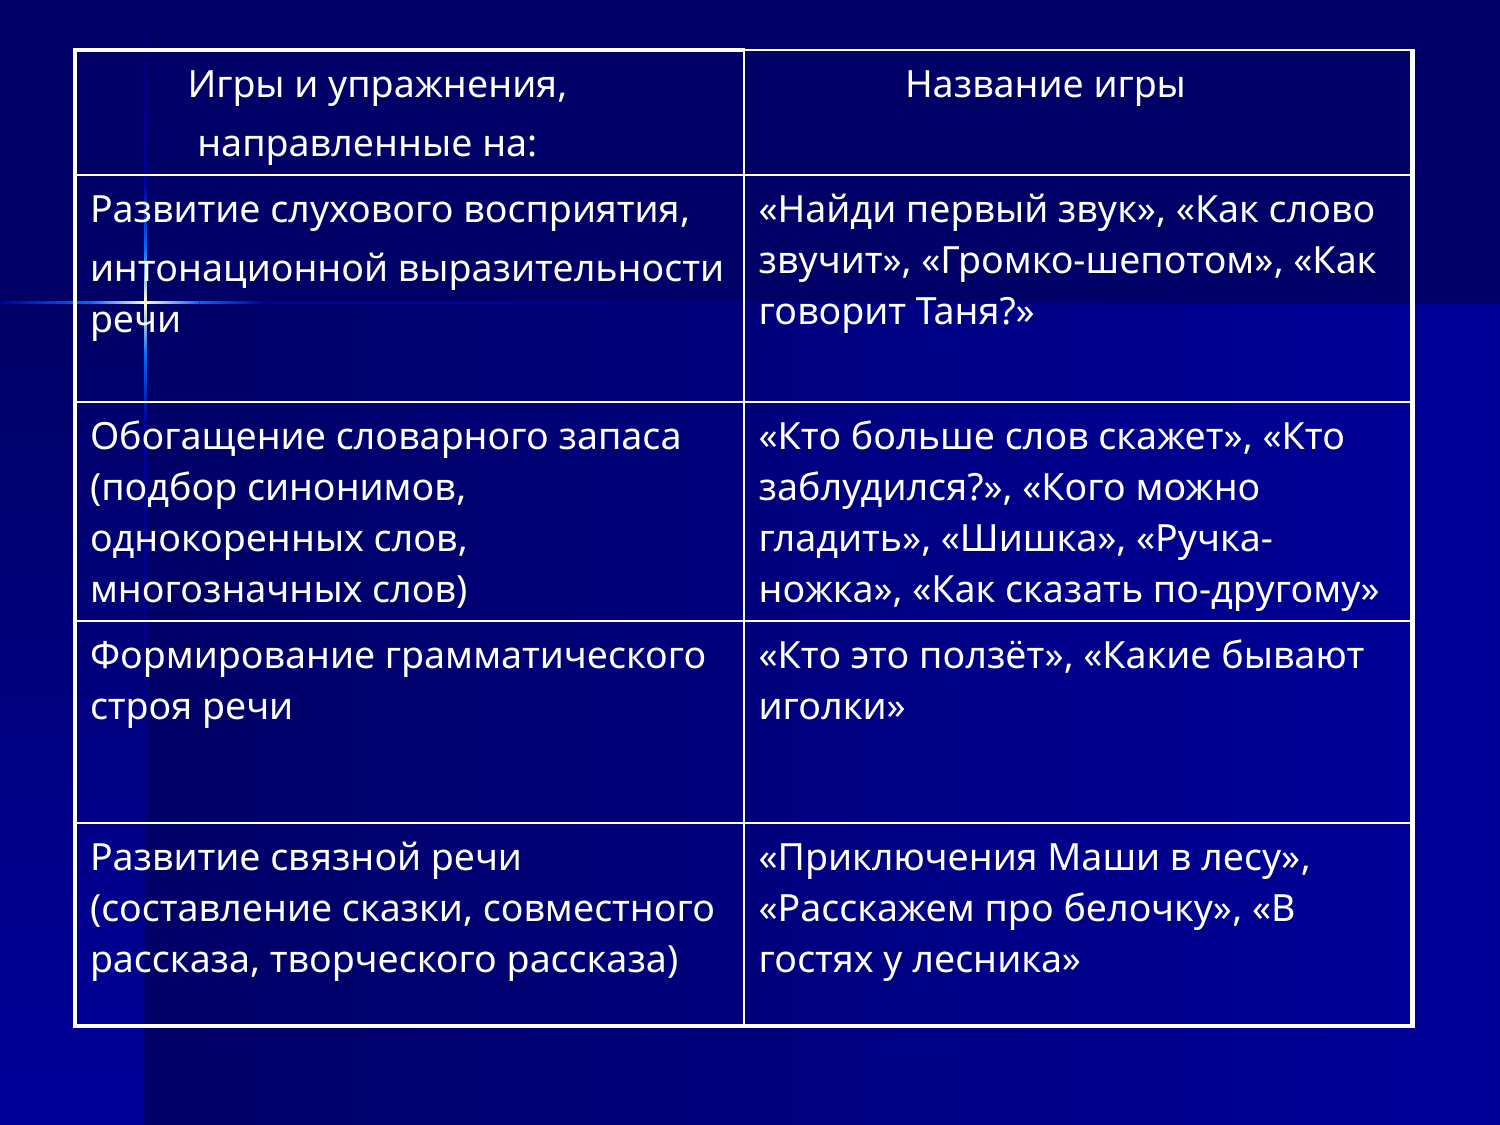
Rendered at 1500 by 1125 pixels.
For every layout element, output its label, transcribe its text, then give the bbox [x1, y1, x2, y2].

table_cell «Найди первый звук», «Как слово звучит», «Громко-шепотом», «Как говорит Таня?» [745, 176, 1410, 401]
table_cell «Кто это ползёт», «Какие бывают иголки» [745, 622, 1410, 822]
table_cell Формирование грамматического строя речи [77, 622, 743, 822]
table_cell «Приключения Маши в лесу», «Расскажем про белочку», «В гостях у лесника» [745, 824, 1410, 1024]
table_cell Развитие слухового восприятия, интонационной выразительности речи [77, 176, 743, 401]
table_header Игры и упражнения, направленные на: [77, 52, 743, 174]
table_header Название игры [745, 51, 1410, 174]
table_cell «Кто больше слов скажет», «Кто заблудился?», «Кого можно гладить», «Шишка», «Ручка-ножка», «Как сказать по-другому» [745, 403, 1410, 620]
table_cell Обогащение словарного запаса (подбор синонимов, однокоренных слов, многозначных слов) [77, 403, 743, 620]
table_cell Развитие связной речи (составление сказки, совместного рассказа, творческого рассказа) [77, 824, 743, 1024]
